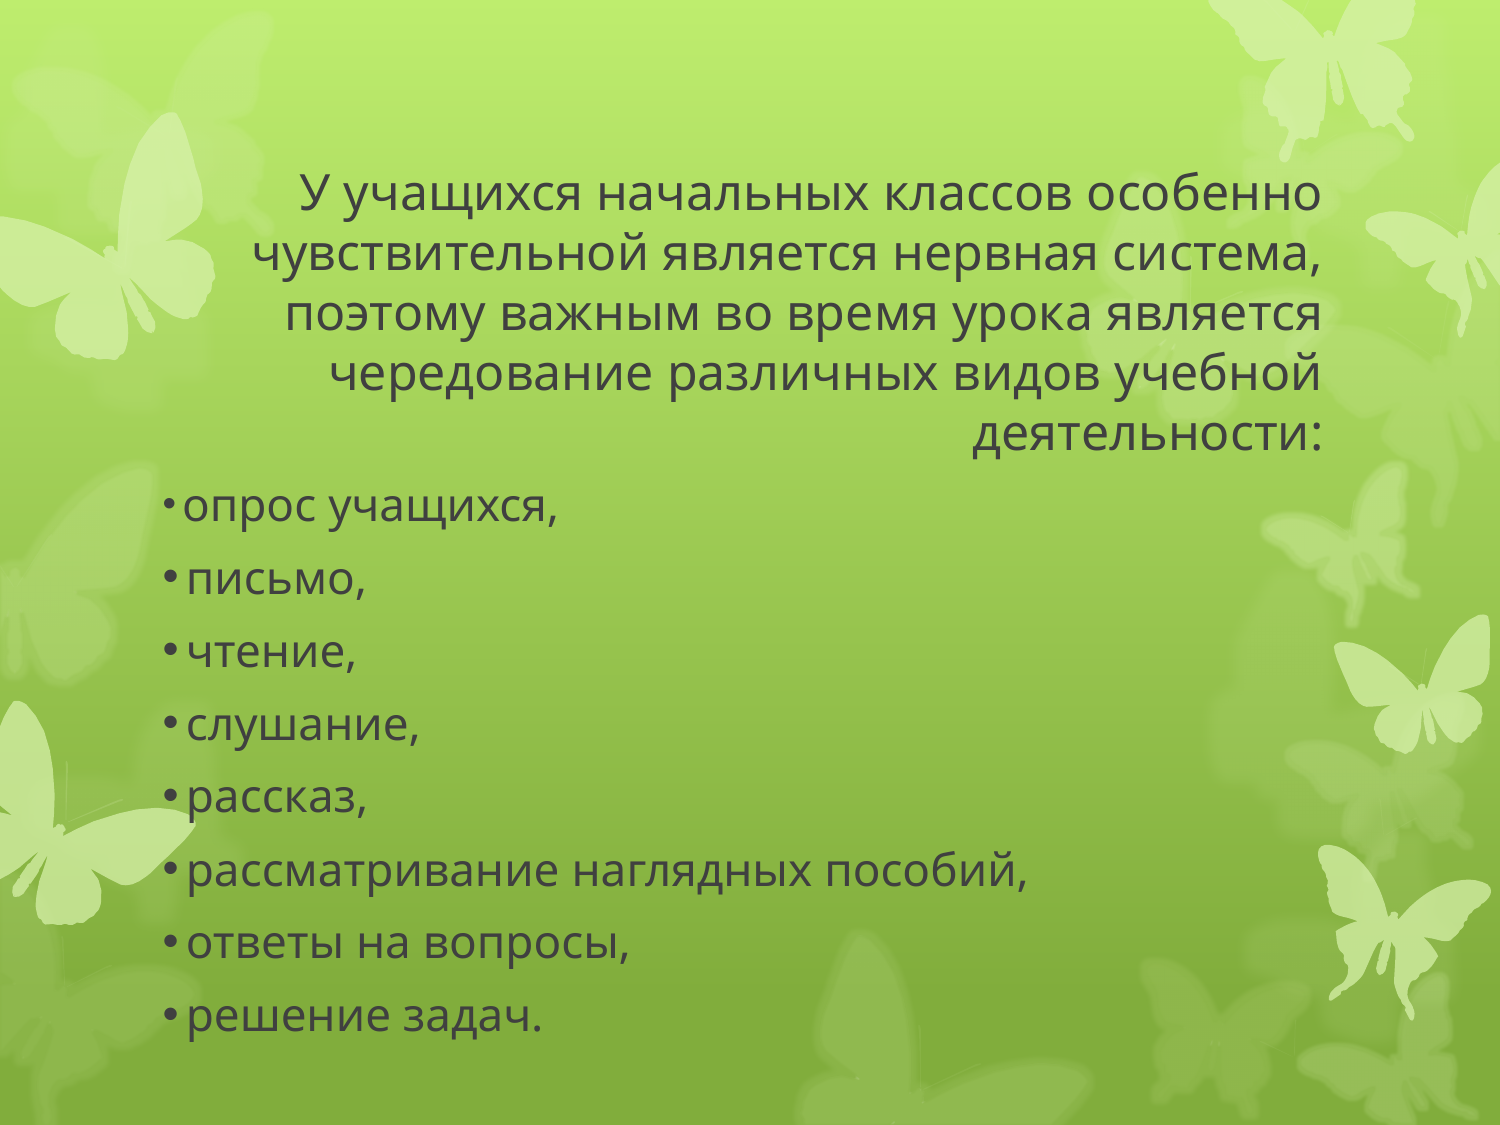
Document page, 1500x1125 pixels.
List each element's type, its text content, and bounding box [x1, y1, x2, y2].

list опрос учащихся, письмо, чтение, слушание, рассказ, рассматривание наглядных пособий, ответы на вопросы, решение задач. [147, 468, 1316, 1055]
title У учащихся начальных классов особенно чувствительной является нервная система, поэтому важным во время урока является чередование различных видов учебной деятельности: [171, 0, 1339, 468]
